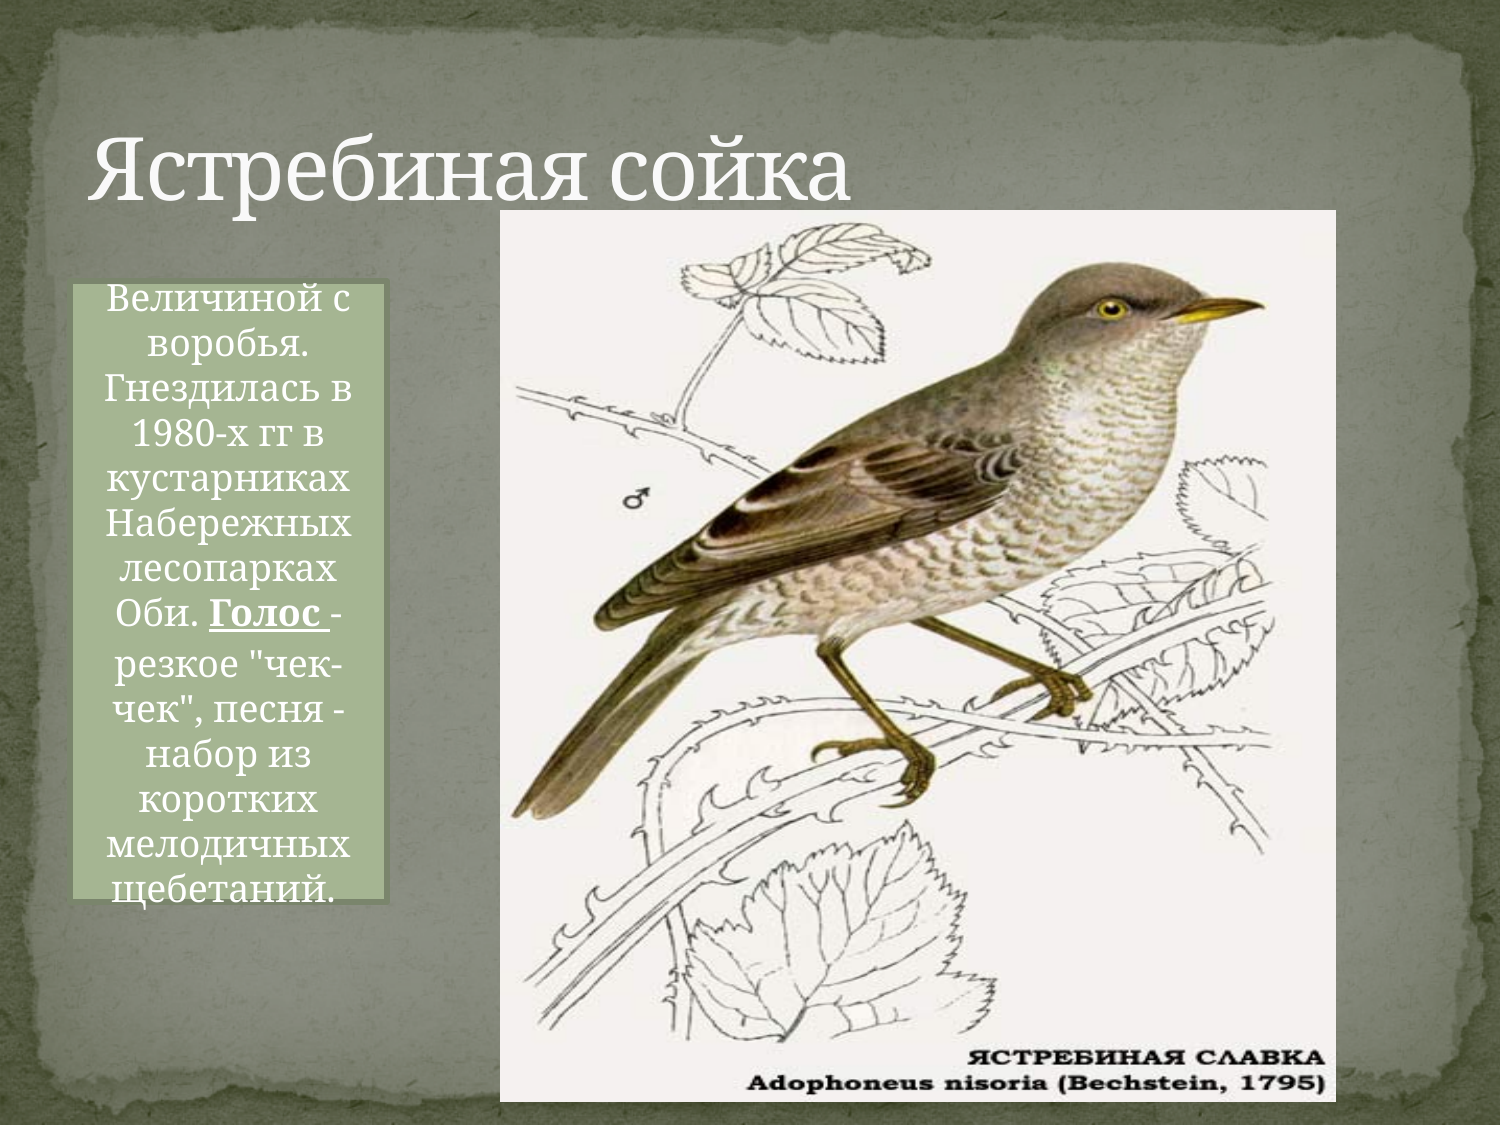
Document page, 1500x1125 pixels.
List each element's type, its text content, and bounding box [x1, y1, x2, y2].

title Ястребиная сойка [74, 24, 1425, 225]
text_box Величиной с воробья. Гнездилась в 1980-х гг в кустарниках Набережных лесопарках Оби. Голос - резкое "чек-чек", песня - набор из коротких мелодичных щебетаний. [67, 278, 390, 905]
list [501, 211, 1337, 1100]
